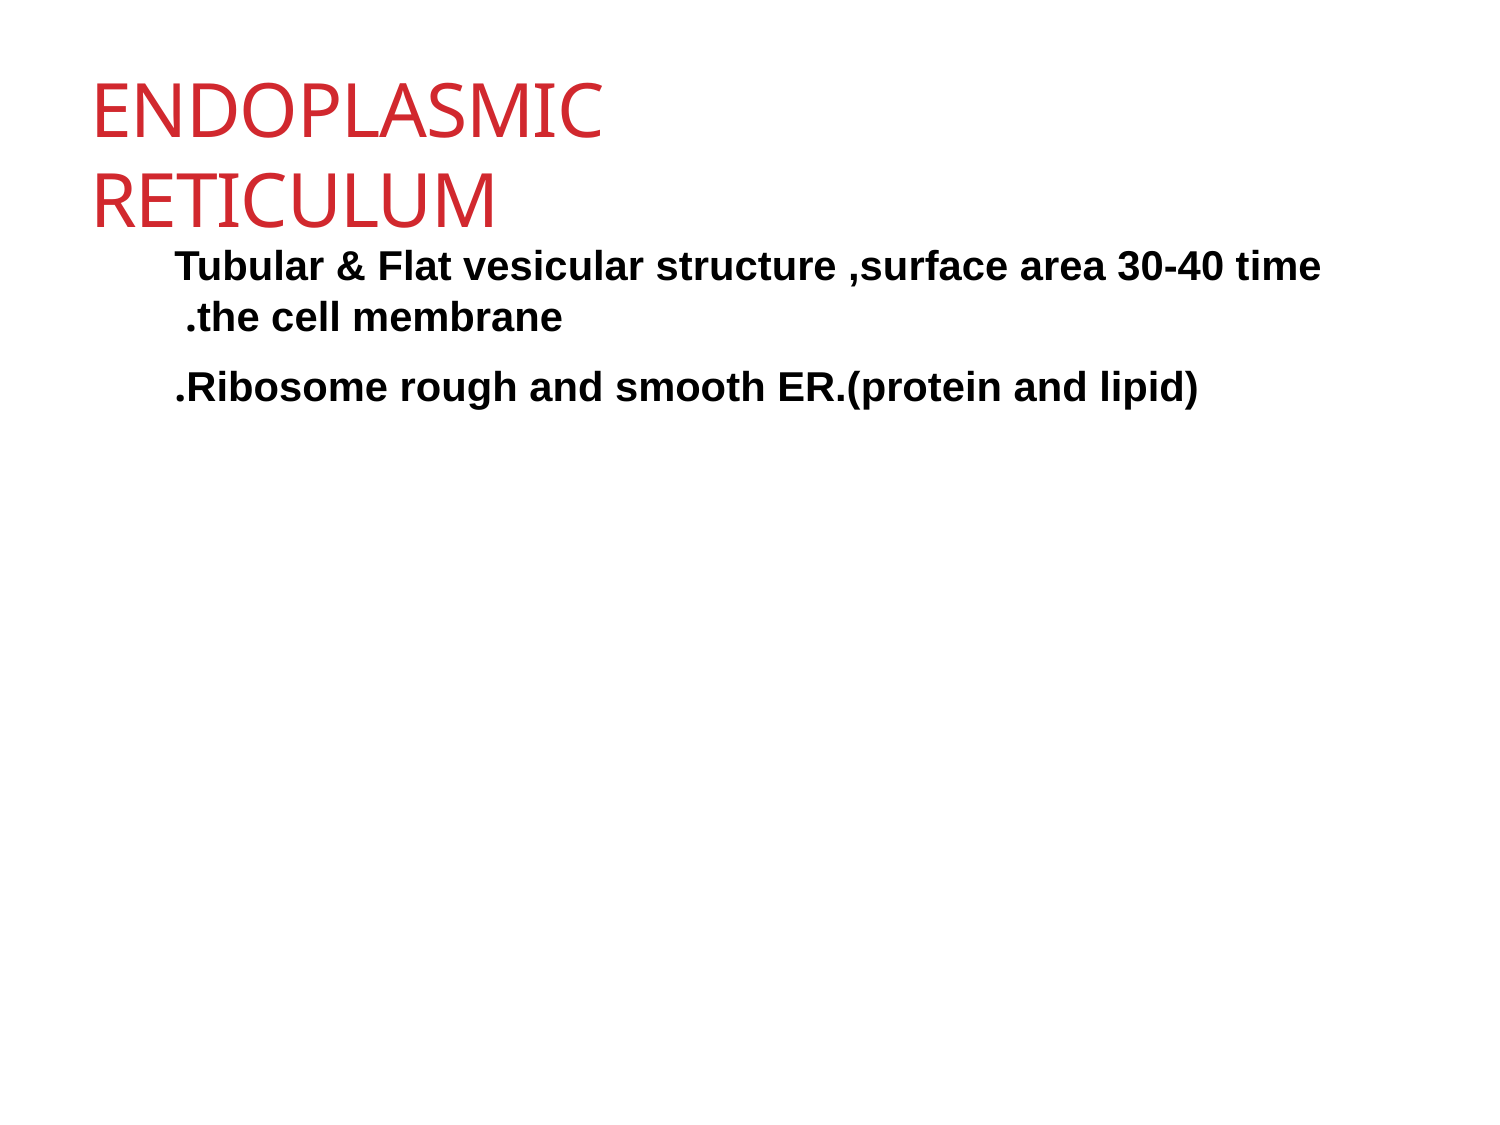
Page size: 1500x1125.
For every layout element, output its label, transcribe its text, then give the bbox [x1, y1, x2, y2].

list Tubular & Flat vesicular structure ,surface area 30-40 time the cell membrane. Ribosome rough and smooth ER.(protein and lipid). [159, 231, 1388, 1083]
title Endoplasmic reticulum [75, 25, 1025, 250]
